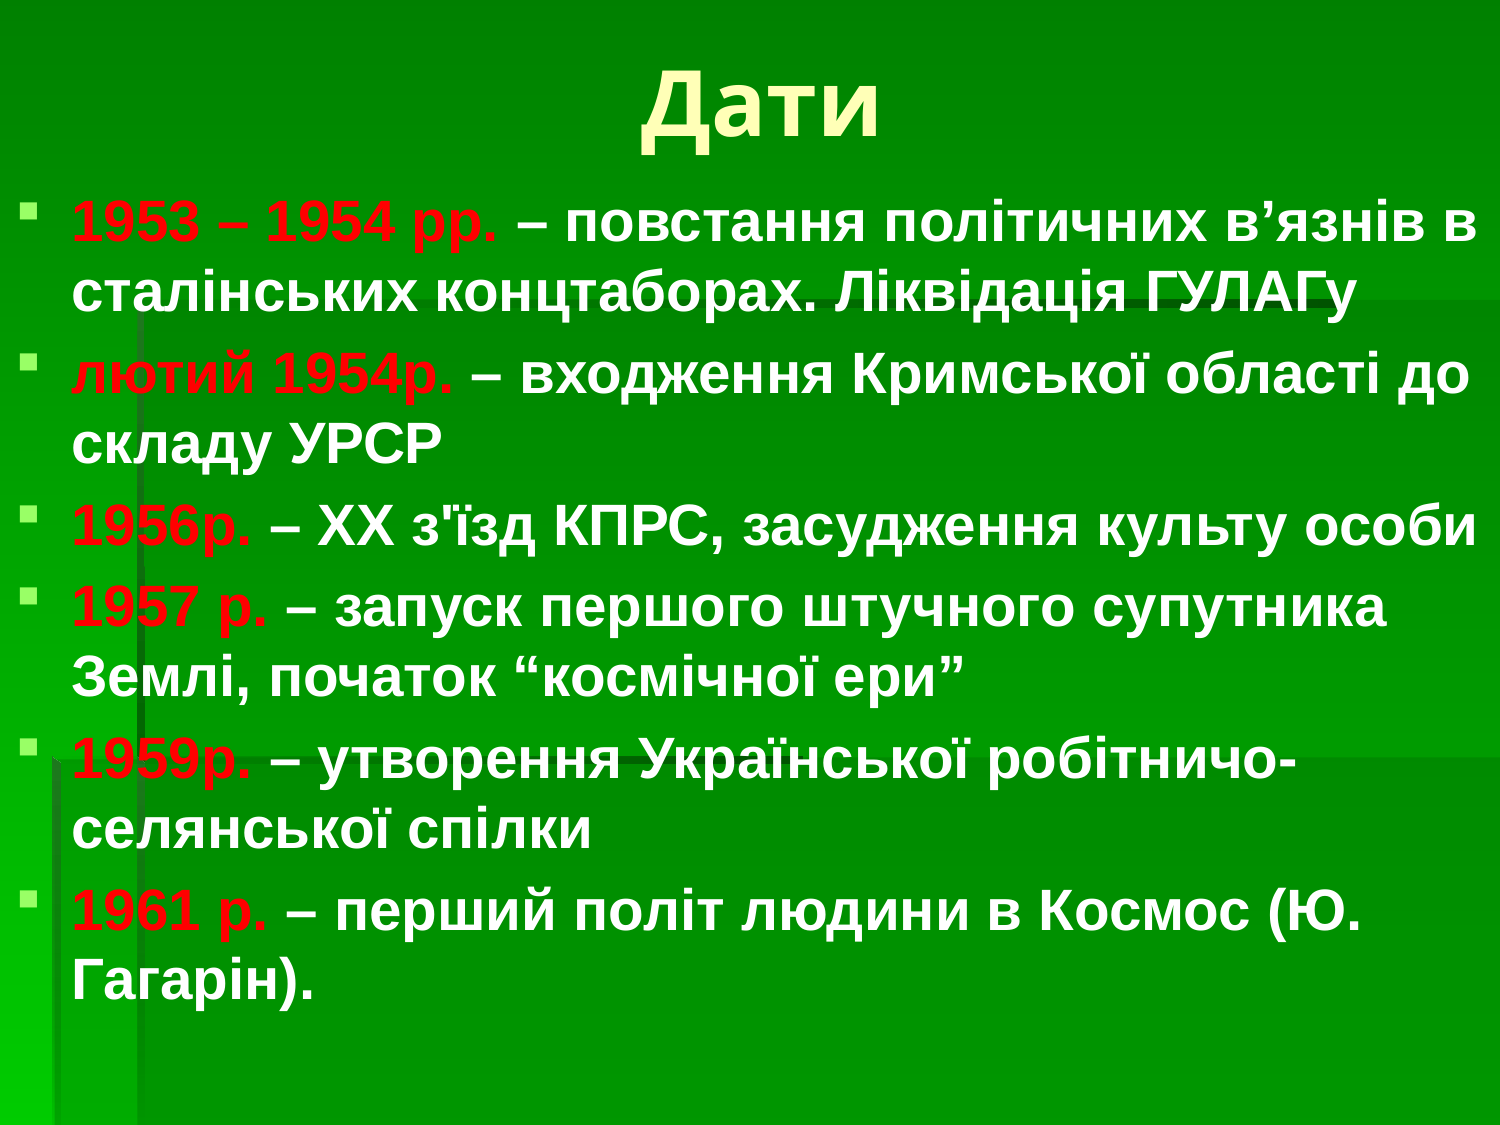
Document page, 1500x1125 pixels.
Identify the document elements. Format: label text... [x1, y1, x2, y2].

list 1953 – 1954 рр. – повстання політичних в’язнів в сталінських концтаборах. Ліквідація ГУЛАГу лютий 1954р. – входження Кримської області до складу УРСР 1956р. – ХХ з'їзд КПРС, засудження культу особи 1957 р. – запуск першого штучного супутника Землі, початок “космічної ери” 1959р. – утворення Української робітничо-селянської спілки 1961 р. – перший політ людини в Космос (Ю. Гагарін). [0, 175, 1500, 1125]
title Дати [74, 34, 1451, 165]
